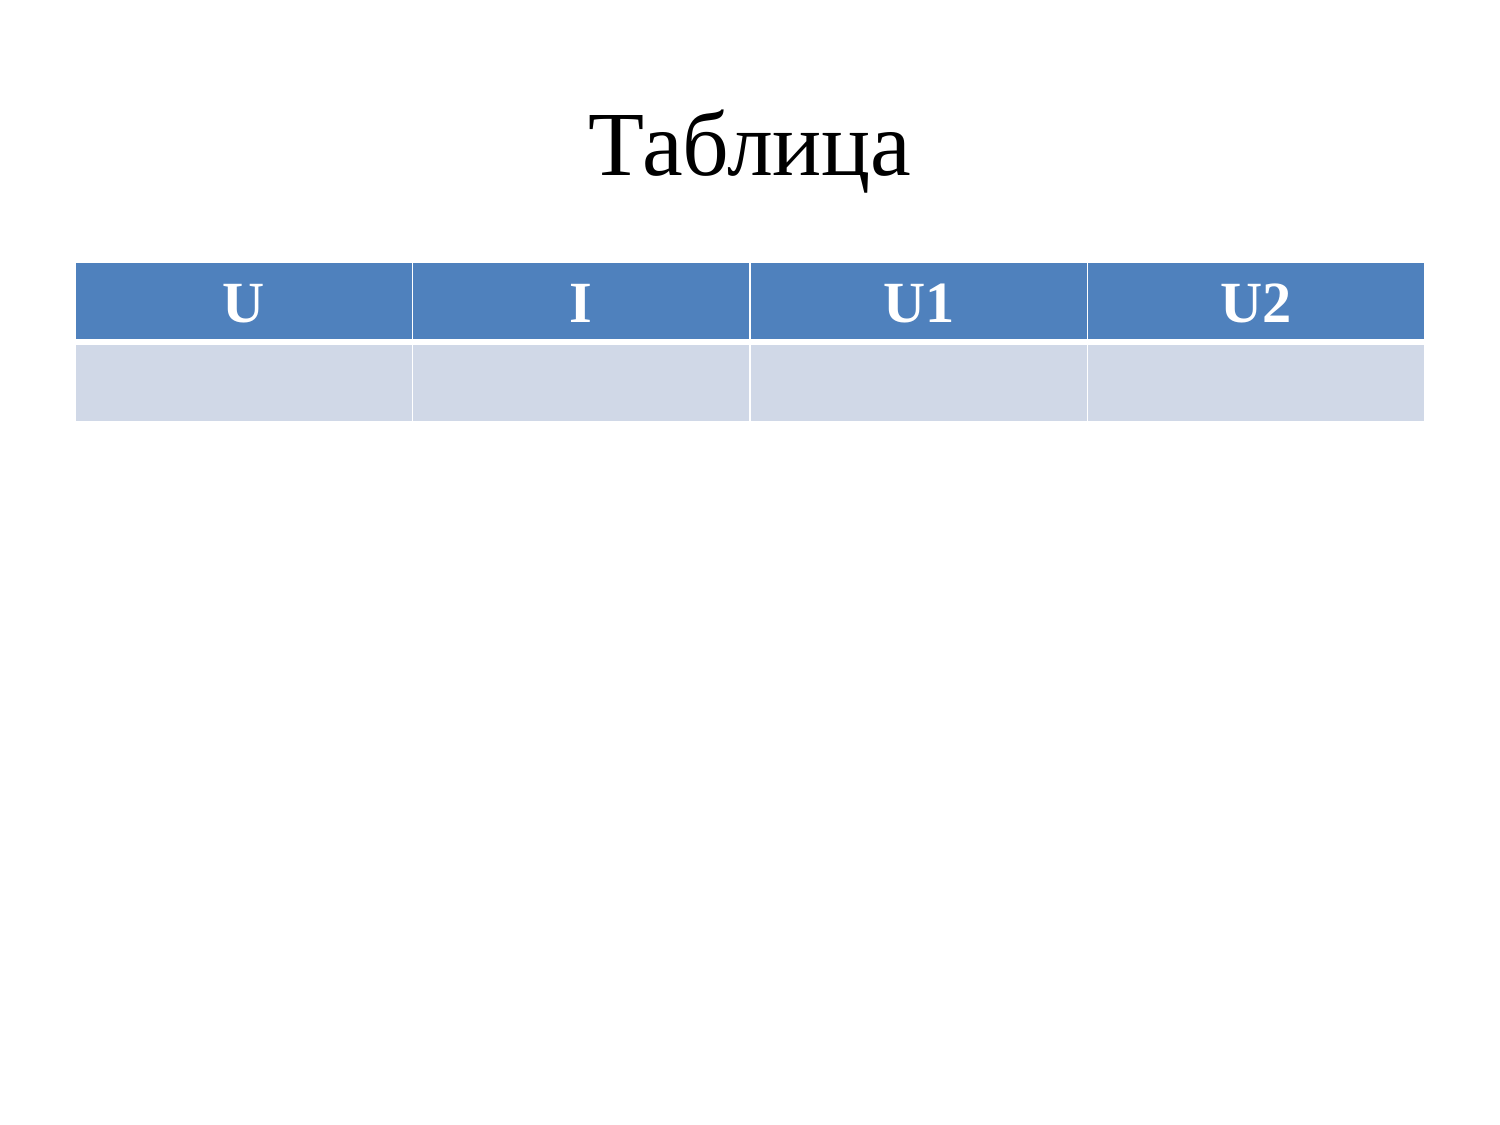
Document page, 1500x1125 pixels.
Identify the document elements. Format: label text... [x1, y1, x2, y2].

table_header U1 [751, 263, 1087, 339]
table_cell [413, 345, 749, 421]
table_header I [413, 263, 749, 339]
table_header U2 [1088, 263, 1424, 339]
table_cell [76, 345, 412, 421]
table_cell [751, 345, 1087, 421]
title Таблица [75, 45, 1425, 233]
table_cell [1088, 345, 1424, 421]
table_header U [76, 263, 412, 339]
